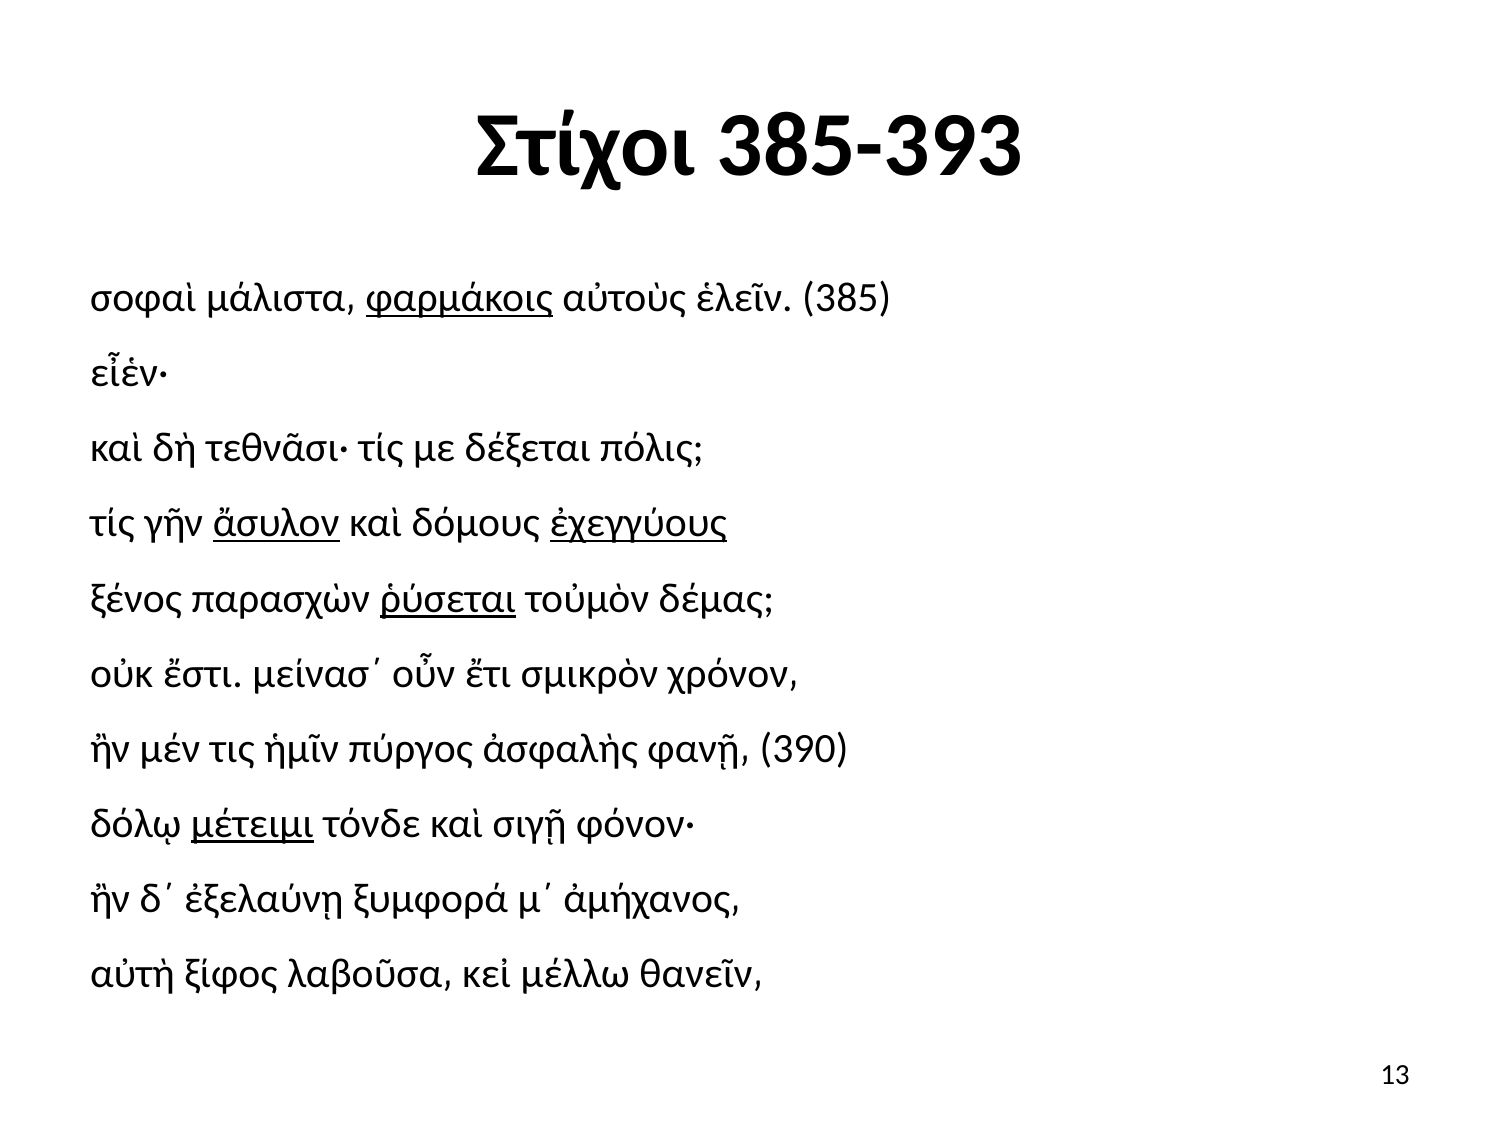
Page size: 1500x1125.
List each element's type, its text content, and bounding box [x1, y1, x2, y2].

slide_number 13 [1074, 1042, 1425, 1103]
list σοφαὶ μάλιστα͵ φαρμάκοις αὐτοὺς ἑλεῖν. (385) εἶἑν· καὶ δὴ τεθνᾶσι· τίς με δέξεται πόλις; τίς γῆν ἄσυλον καὶ δόμους ἐχεγγύους ξένος παρασχὼν ῥύσεται τοὐμὸν δέμας; οὐκ ἔστι. μείνασ΄ οὖν ἔτι σμικρὸν χρόνον͵ ἢν μέν τις ἡμῖν πύργος ἀσφαλὴς φανῇ͵ (390) δόλῳ μέτειμι τόνδε καὶ σιγῇ φόνον· ἢν δ΄ ἐξελαύνῃ ξυμφορά μ΄ ἀμήχανος͵ αὐτὴ ξίφος λαβοῦσα͵ κεἰ μέλλω θανεῖν͵ [75, 262, 1425, 1005]
title Στίχοι 385-393 [75, 45, 1425, 233]
